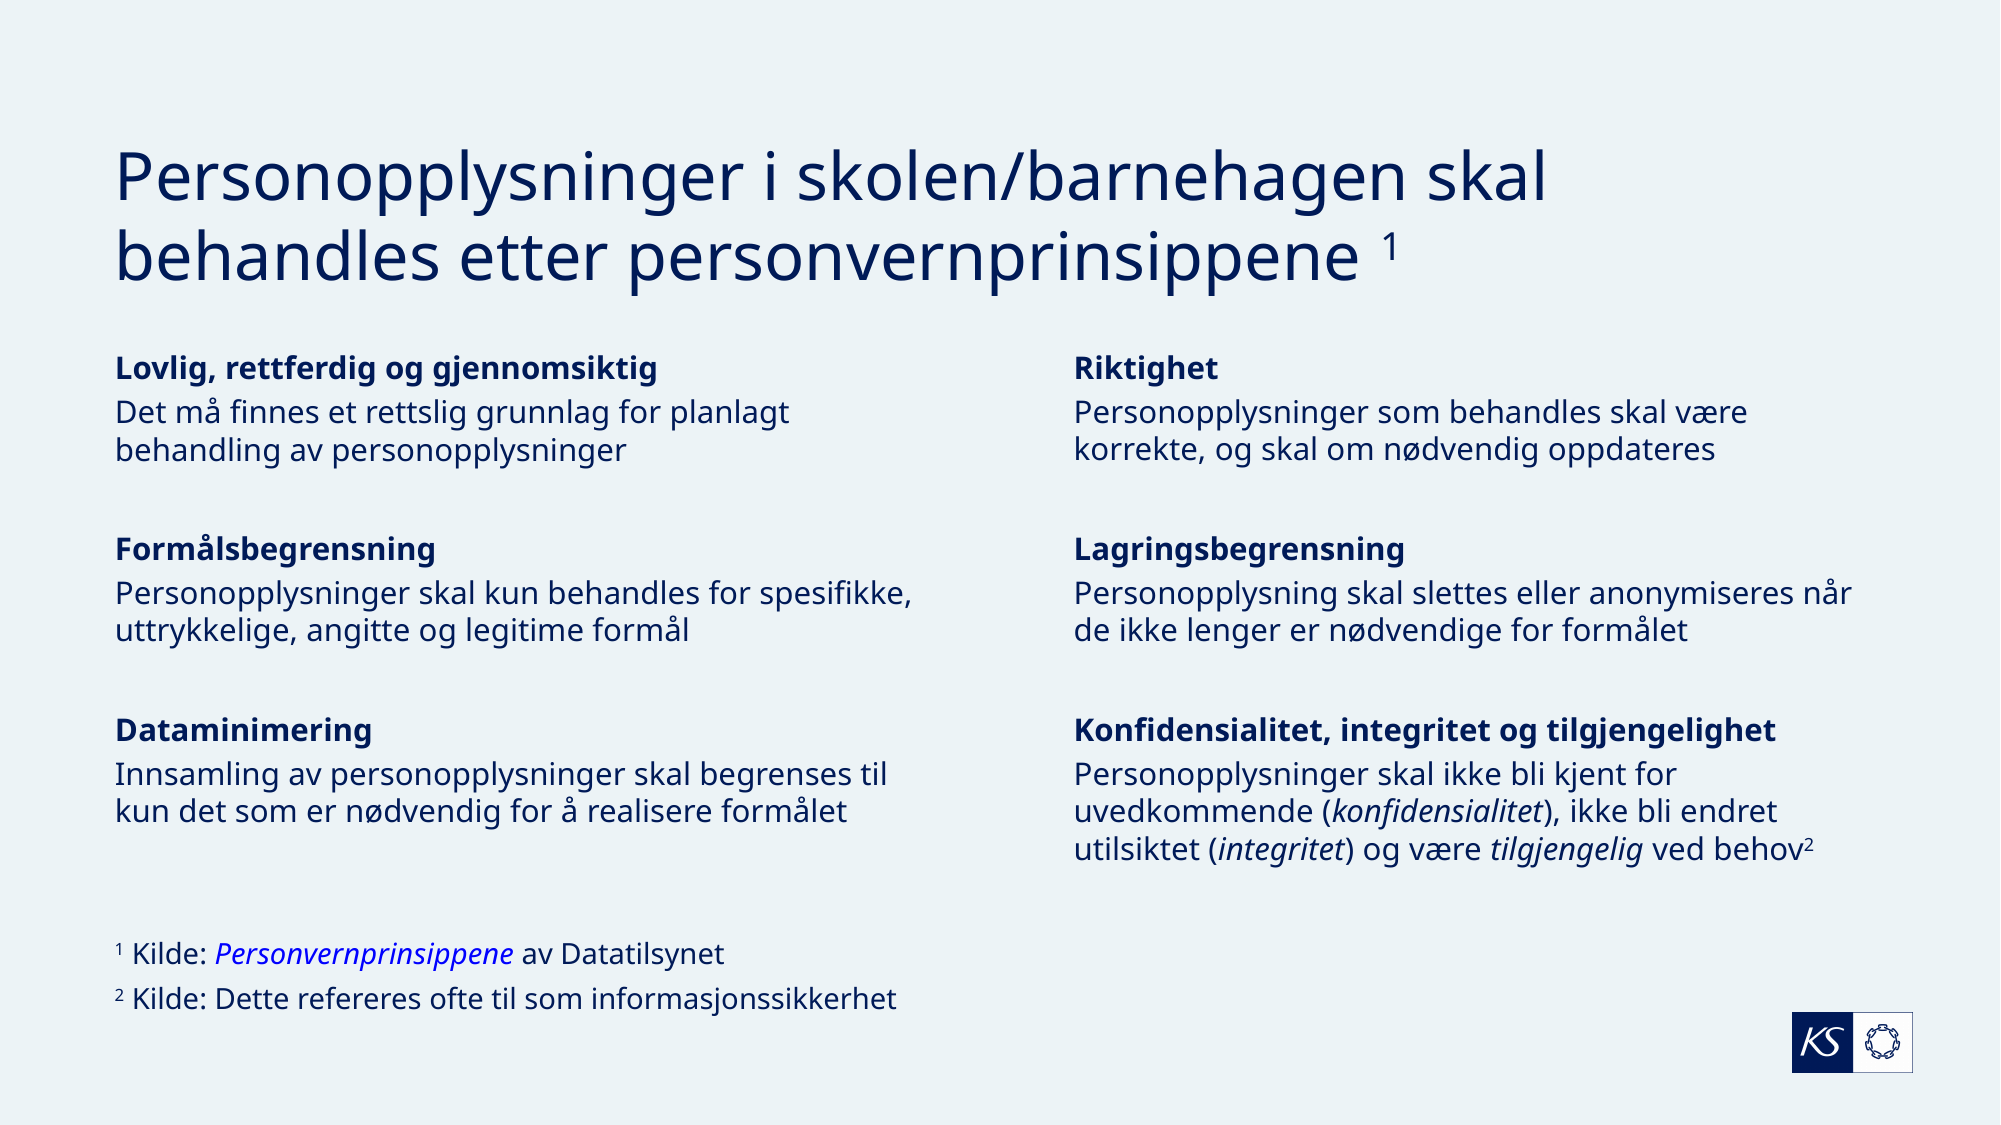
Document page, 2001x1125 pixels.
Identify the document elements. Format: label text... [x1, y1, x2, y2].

title Personopplysninger i skolen/barnehagen skal behandles etter personvernprinsippene 1 [99, 119, 1900, 308]
picture [1792, 1012, 1913, 1073]
text_box Dataminimering Innsamling av personopplysninger skal begrenses til kun det som er nødvendig for å realisere formålet [99, 702, 942, 837]
text_box Konfidensialitet, integritet og tilgjengelighet Personopplysninger skal ikke bli kjent for uvedkommende (konfidensialitet), ikke bli endret utilsiktet (integritet) og være tilgjengelig ved behov2 [1058, 702, 1900, 891]
list Lovlig, rettferdig og gjennomsiktig Det må finnes et rettslig grunnlag for planlagt behandling av personopplysninger [99, 341, 942, 475]
text_box Riktighet Personopplysninger som behandles skal være korrekte, og skal om nødvendig oppdateres [1058, 341, 1900, 475]
text_box Formålsbegrensning Personopplysninger skal kun behandles for spesifikke, uttrykkelige, angitte og legitime formål [99, 521, 942, 656]
text_box 1 Kilde: Personvernprinsippene av Datatilsynet 2 Kilde: Dette refereres ofte til som informasjonssikkerhet [99, 927, 1197, 1023]
text_box Lagringsbegrensning Personopplysning skal slettes eller anonymiseres når de ikke lenger er nødvendige for formålet [1058, 521, 1902, 656]
